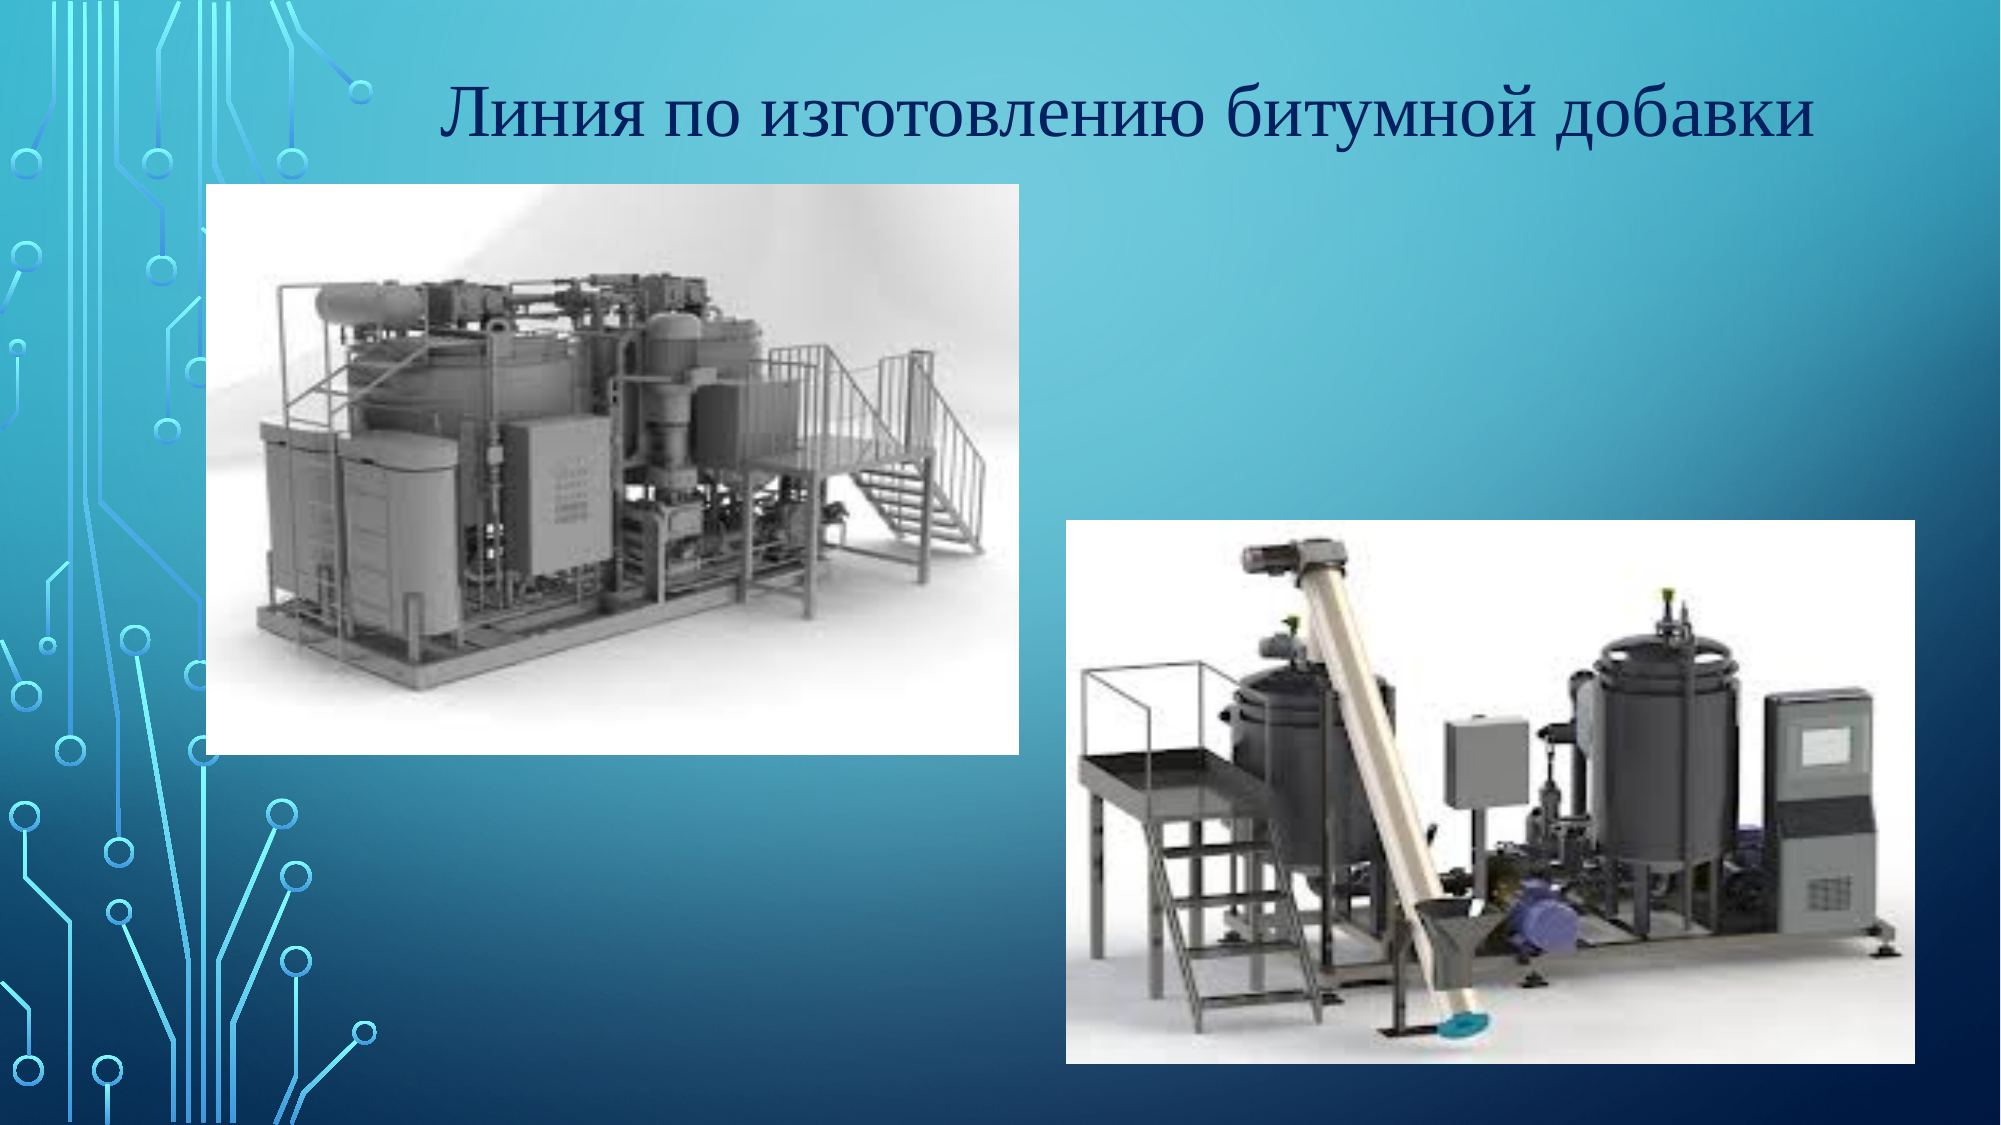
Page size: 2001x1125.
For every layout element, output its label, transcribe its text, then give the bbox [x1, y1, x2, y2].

picture [206, 184, 1020, 755]
text_box Линия по изготовлению битумной добавки [343, 54, 1932, 160]
picture [1066, 520, 1916, 1064]
